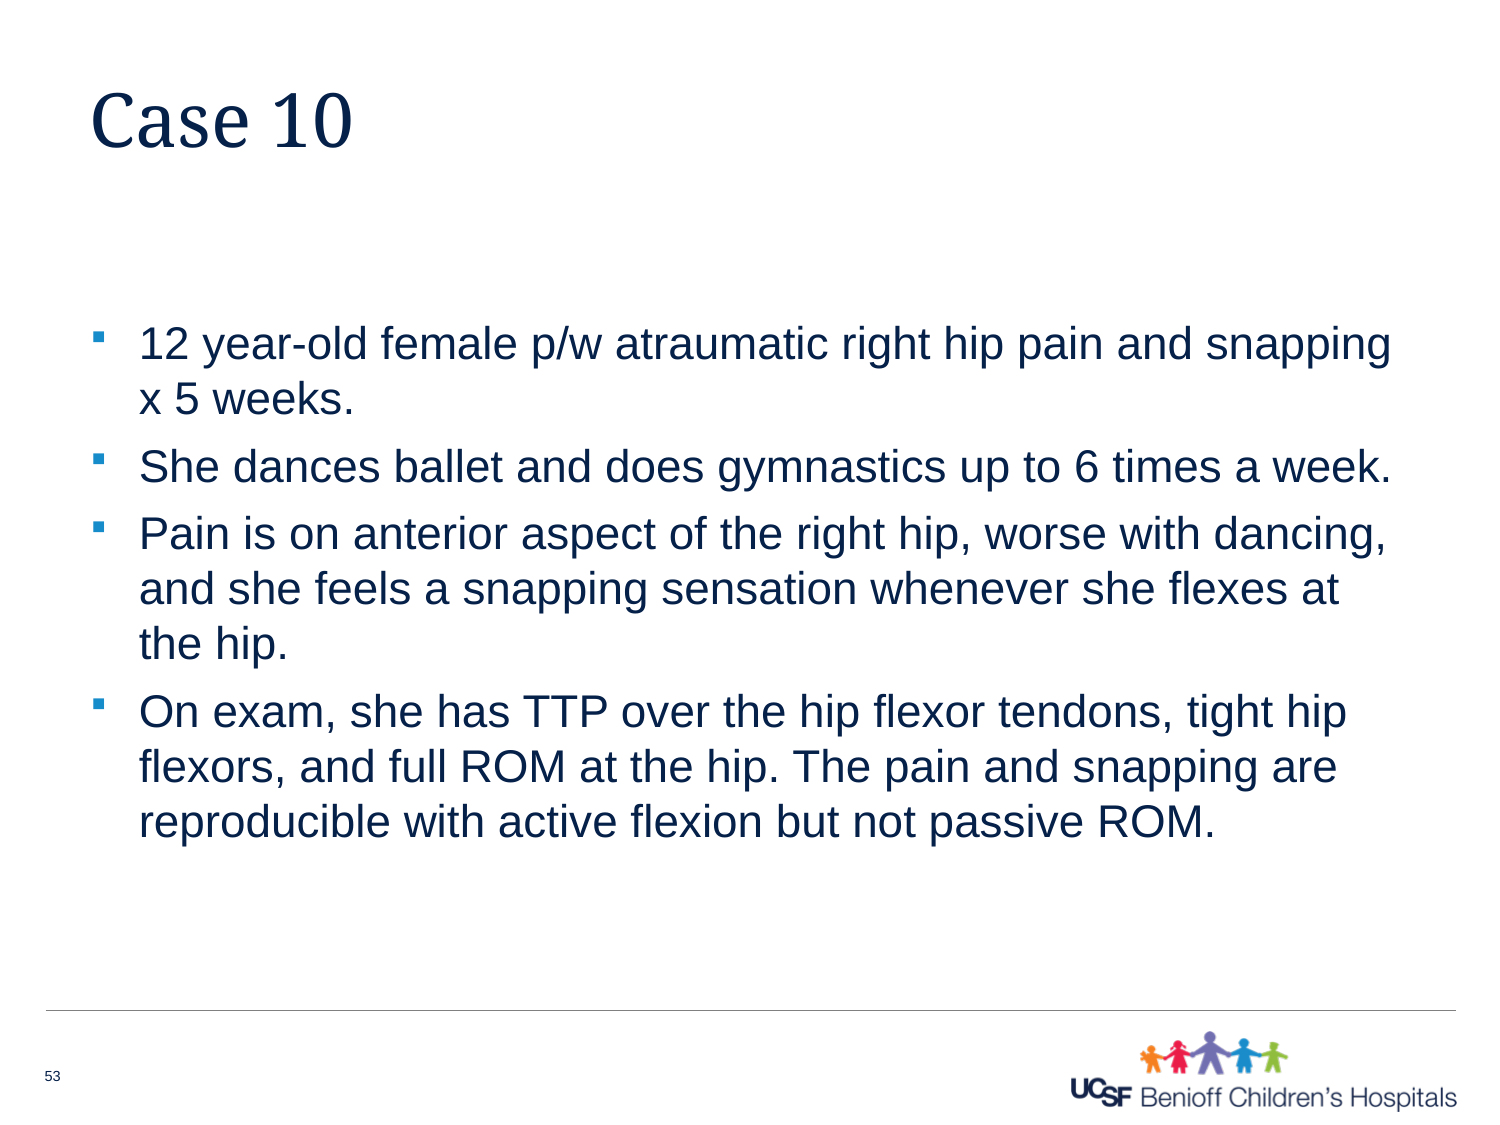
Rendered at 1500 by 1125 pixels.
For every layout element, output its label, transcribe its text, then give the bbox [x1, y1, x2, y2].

slide_number 53 [44, 1058, 85, 1085]
list 12 year-old female p/w atraumatic right hip pain and snapping x 5 weeks. She dances ballet and does gymnastics up to 6 times a week. Pain is on anterior aspect of the right hip, worse with dancing, and she feels a snapping sensation whenever she flexes at the hip. On exam, she has TTP over the hip flexor tendons, tight hip flexors, and full ROM at the hip. The pain and snapping are reproducible with active flexion but not passive ROM. [75, 306, 1411, 948]
title Case 10 [74, 69, 1416, 170]
picture [1071, 1031, 1457, 1112]
